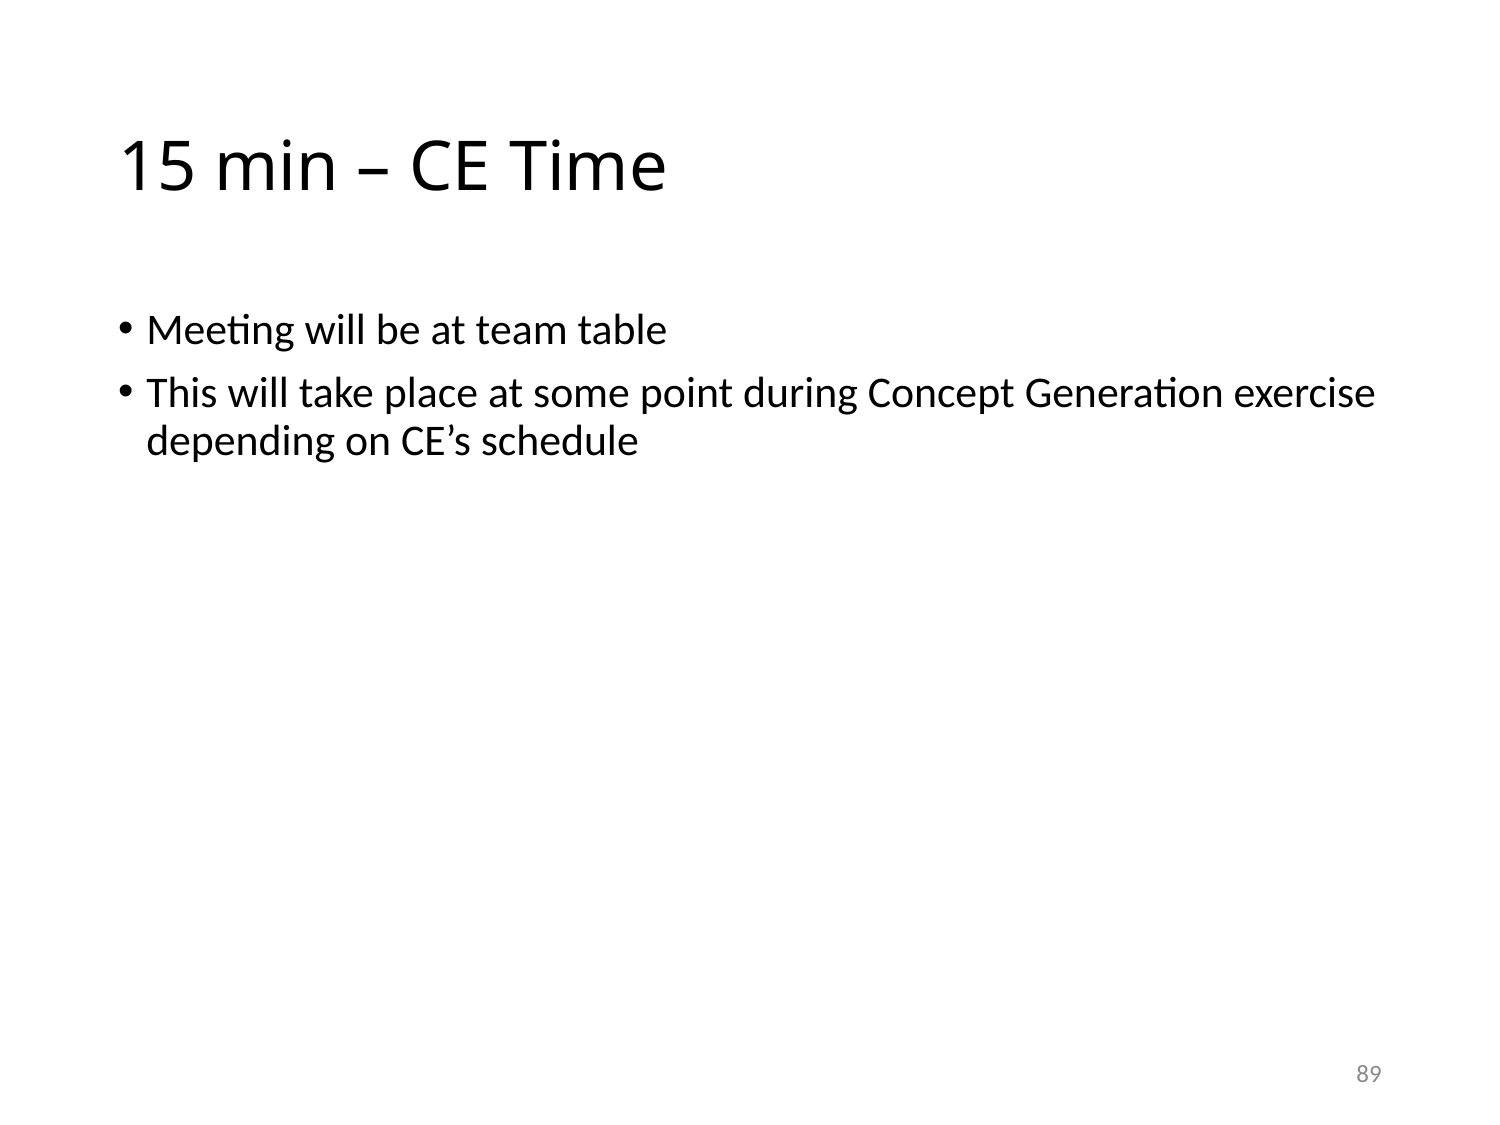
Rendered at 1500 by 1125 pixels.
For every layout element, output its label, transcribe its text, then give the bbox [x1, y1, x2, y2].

list Meeting will be at team table This will take place at some point during Concept Generation exercise depending on CE’s schedule [103, 299, 1397, 1014]
slide_number 89 [1059, 1042, 1397, 1103]
title 15 min – CE Time [103, 59, 1397, 278]
